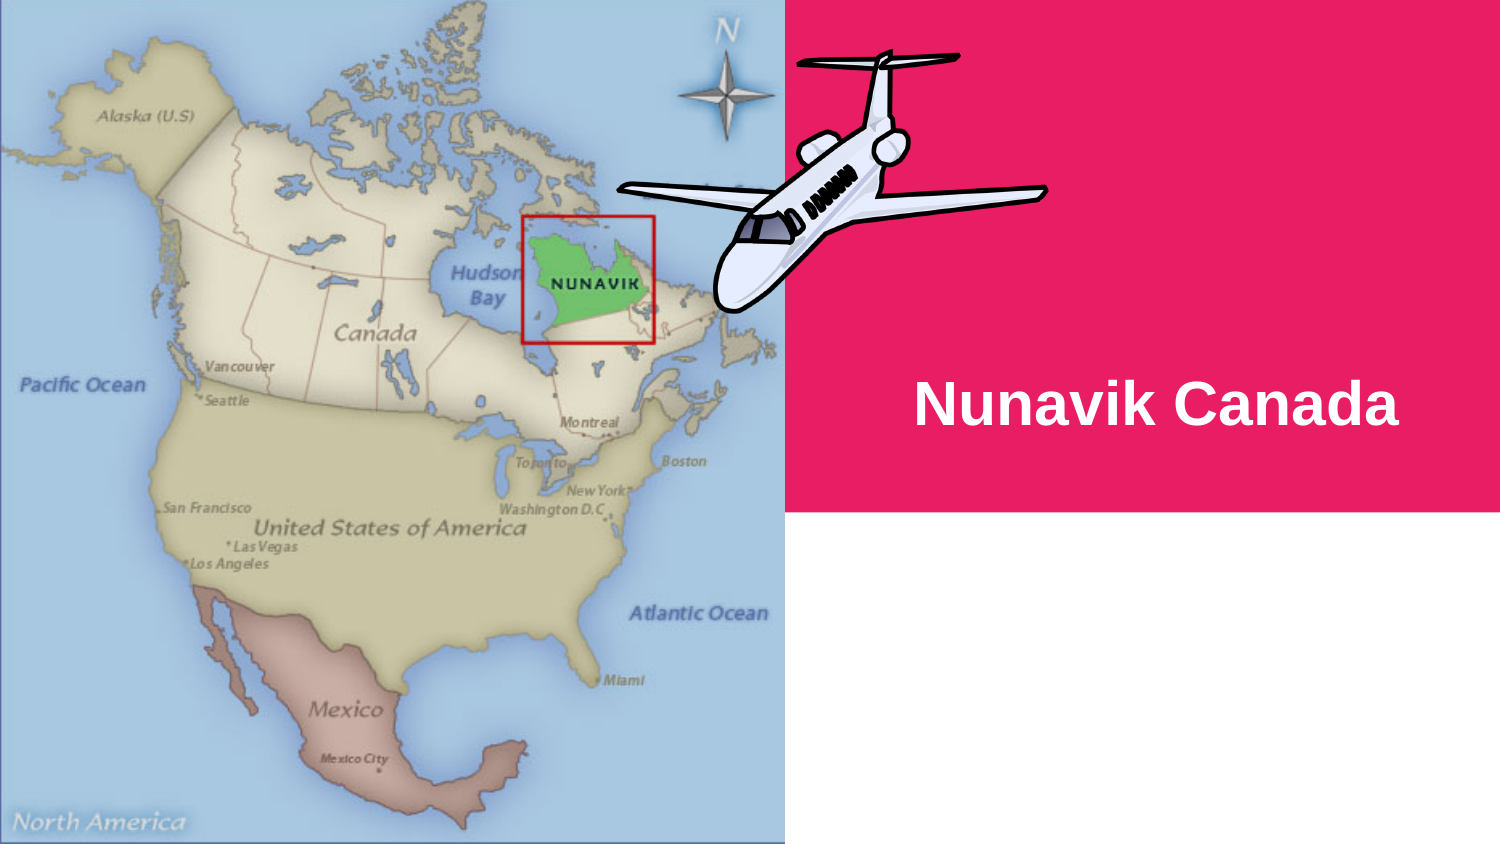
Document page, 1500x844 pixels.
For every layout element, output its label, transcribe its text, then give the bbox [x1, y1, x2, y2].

picture [0, 0, 1054, 844]
text_box Nunavik Canada [877, 348, 1454, 468]
